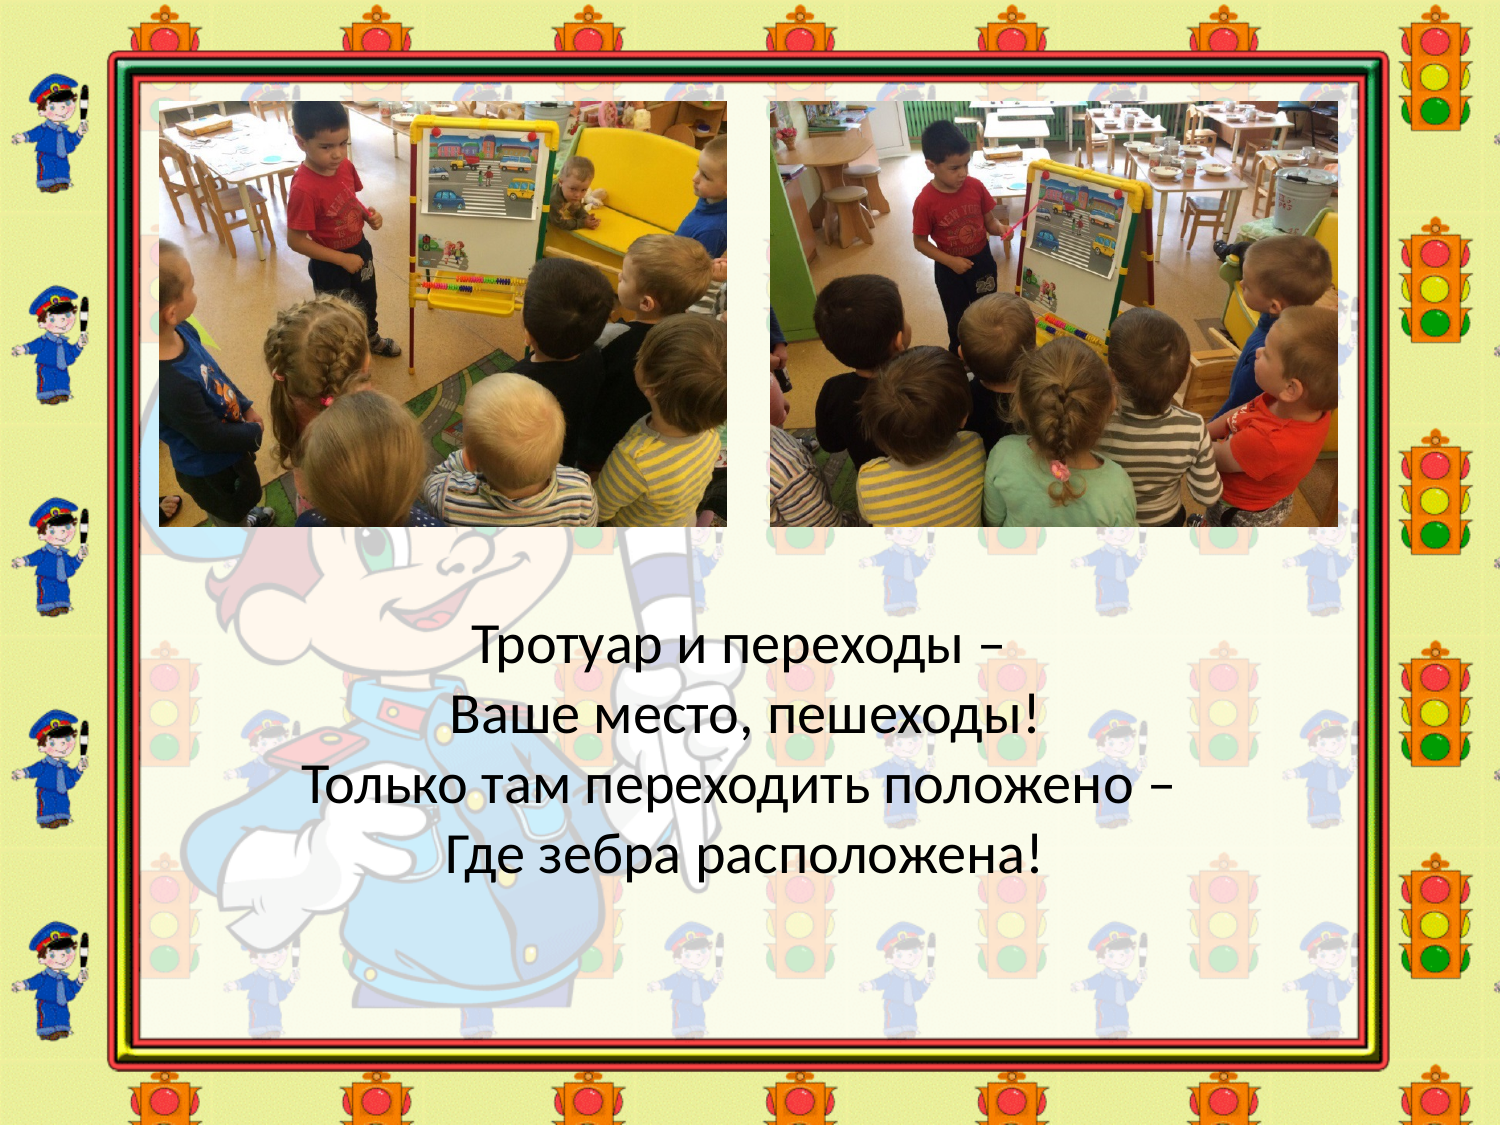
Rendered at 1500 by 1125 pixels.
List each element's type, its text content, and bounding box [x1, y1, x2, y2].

picture [0, 0, 1500, 1125]
text_box Тротуар и переходы – Ваше место, пешеходы! Только там переходить положено – Где зебра расположена! [162, 597, 1329, 893]
